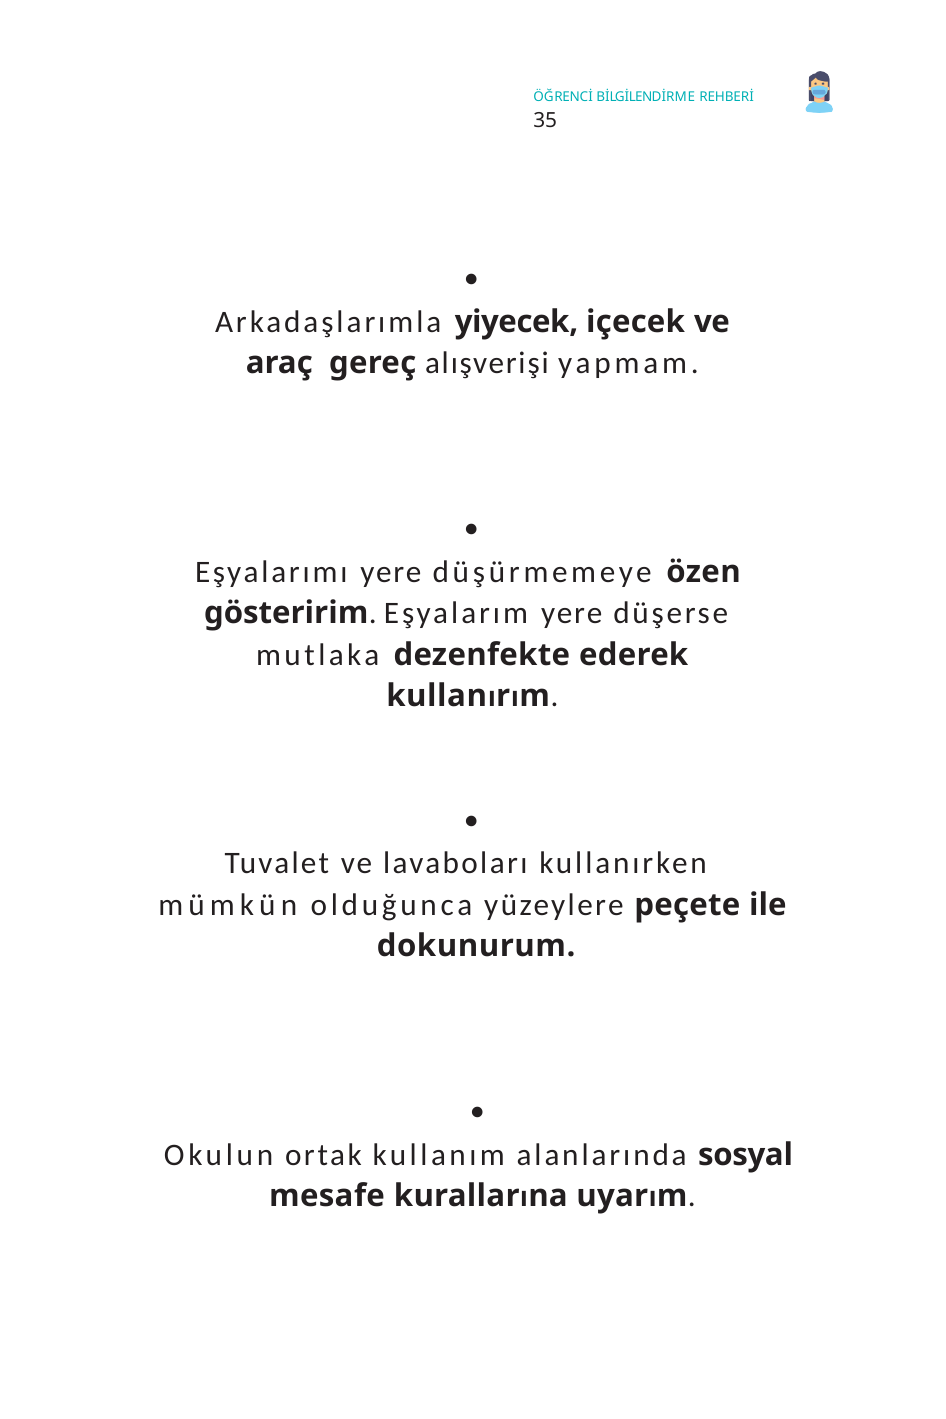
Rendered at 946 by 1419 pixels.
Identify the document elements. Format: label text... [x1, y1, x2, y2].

text_box  Arkadaşlarımla yiyecek, içecek ve araç gereç alışverişi yapmam. [177, 253, 768, 380]
text_box  Eşyalarımı yere düşürmemeye özen gösteririm. Eşyalarım yere düşerse mutlaka dezenfekte ederek kullanırım. [168, 503, 777, 713]
text_box ÖĞRENCİ BİLGİLENDİRME REHBERİ 35 [531, 76, 864, 132]
text_box  Tuvalet ve lavaboları kullanırken mümkün olduğunca yüzeylere peçete ile dokunurum. [156, 794, 789, 964]
text_box [805, 71, 833, 113]
text_box  Okulun ortak kullanım alanlarında sosyal mesafe kurallarına uyarım. [162, 1086, 795, 1214]
